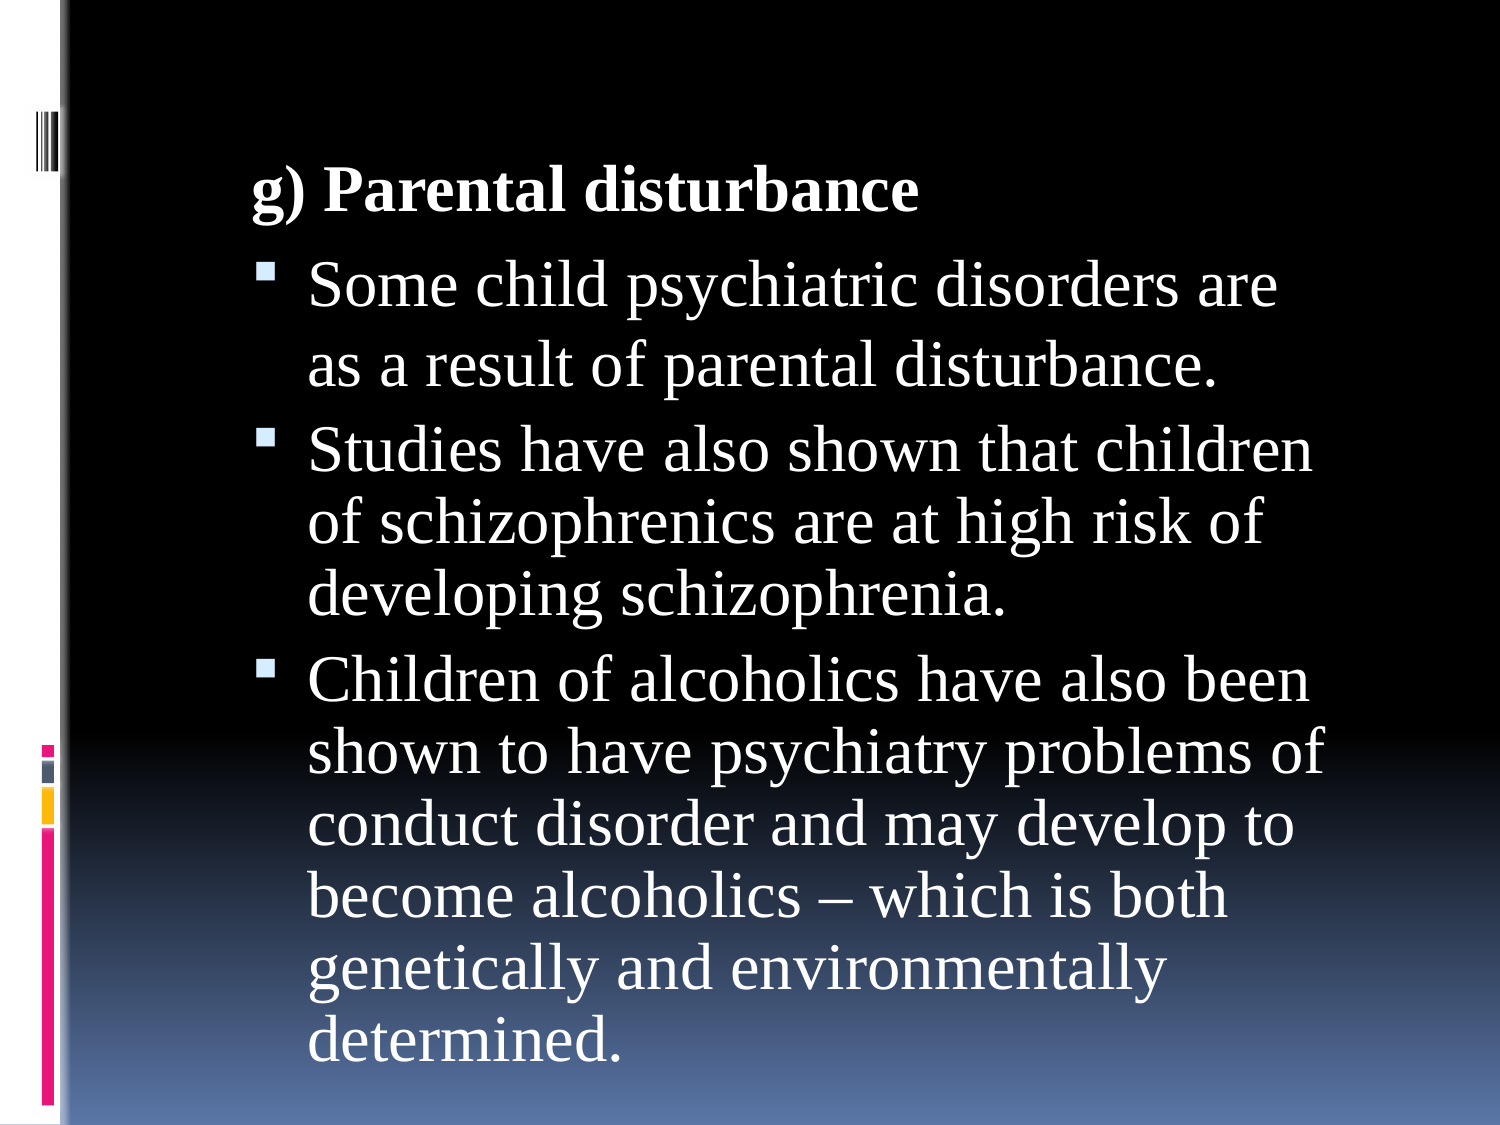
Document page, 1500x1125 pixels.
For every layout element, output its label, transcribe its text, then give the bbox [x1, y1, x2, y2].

list g) Parental disturbance Some child psychiatric disorders are as a result of parental disturbance. Studies have also shown that children of schizophrenics are at high risk of developing schizophrenia. Children of alcoholics have also been shown to have psychiatry problems of conduct disorder and may develop to become alcoholics – which is both genetically and environmentally determined. [225, 137, 1350, 1088]
